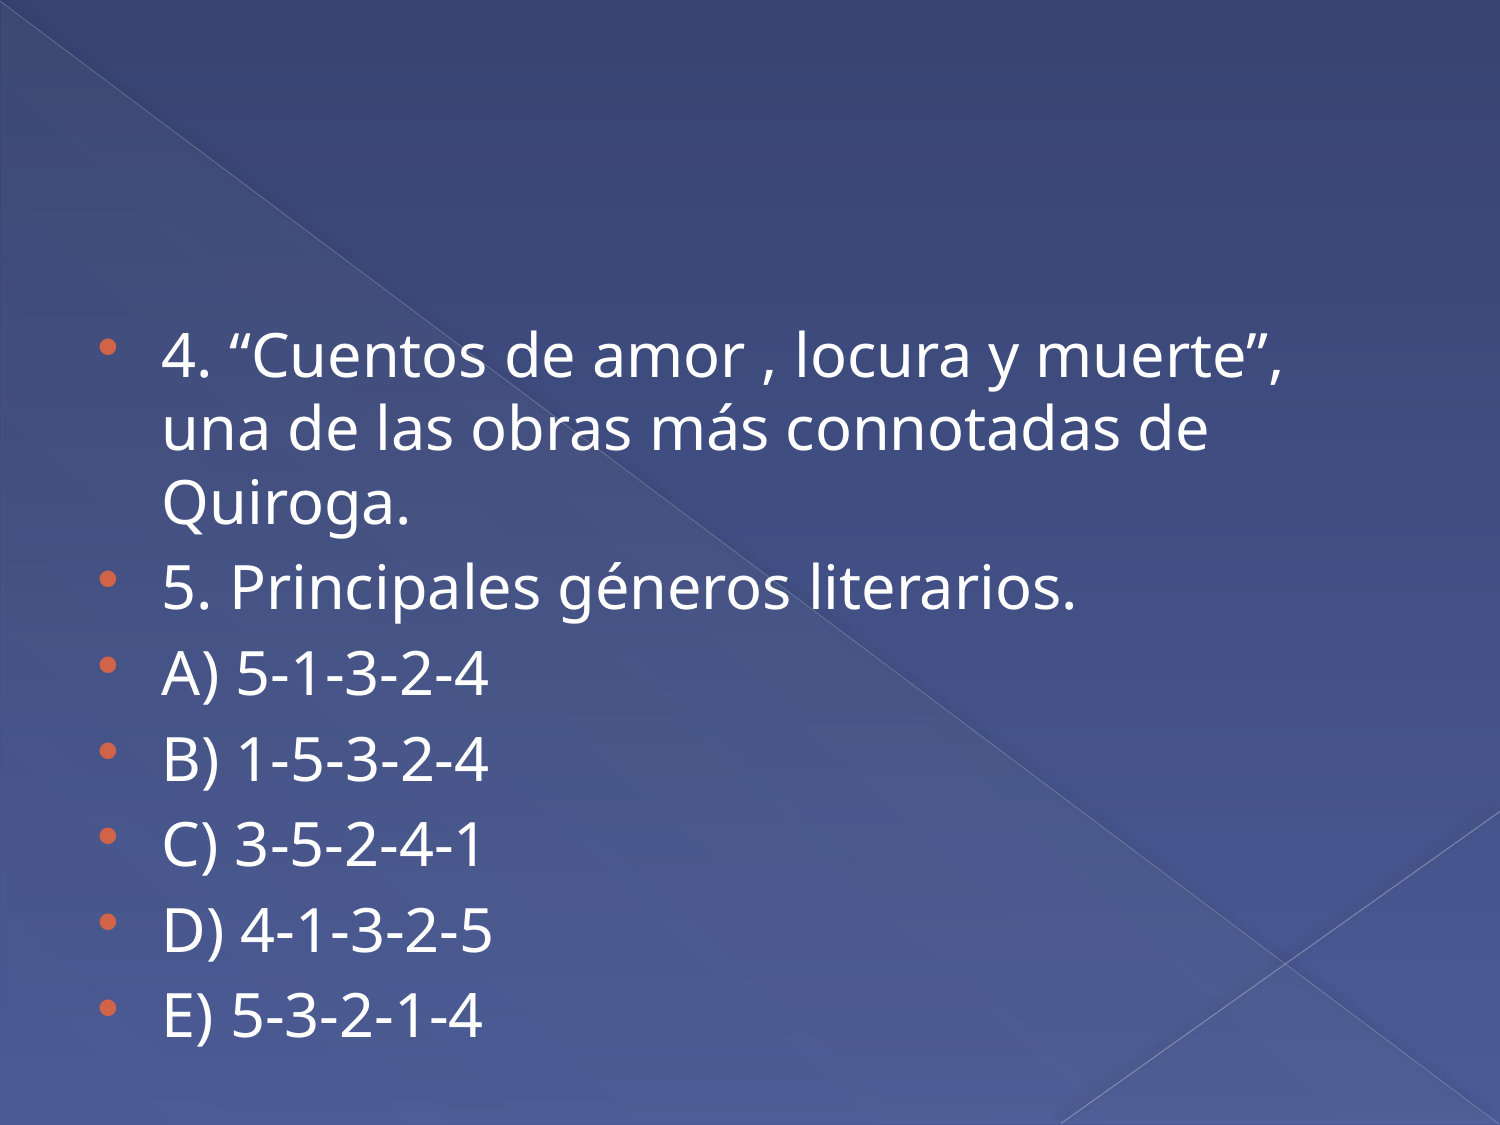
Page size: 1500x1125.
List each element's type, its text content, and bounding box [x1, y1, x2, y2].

list 4. “Cuentos de amor , locura y muerte”, una de las obras más connotadas de Quiroga. 5. Principales géneros literarios. A) 5-1-3-2-4 B) 1-5-3-2-4 C) 3-5-2-4-1 D) 4-1-3-2-5 E) 5-3-2-1-4 [75, 308, 1425, 1059]
